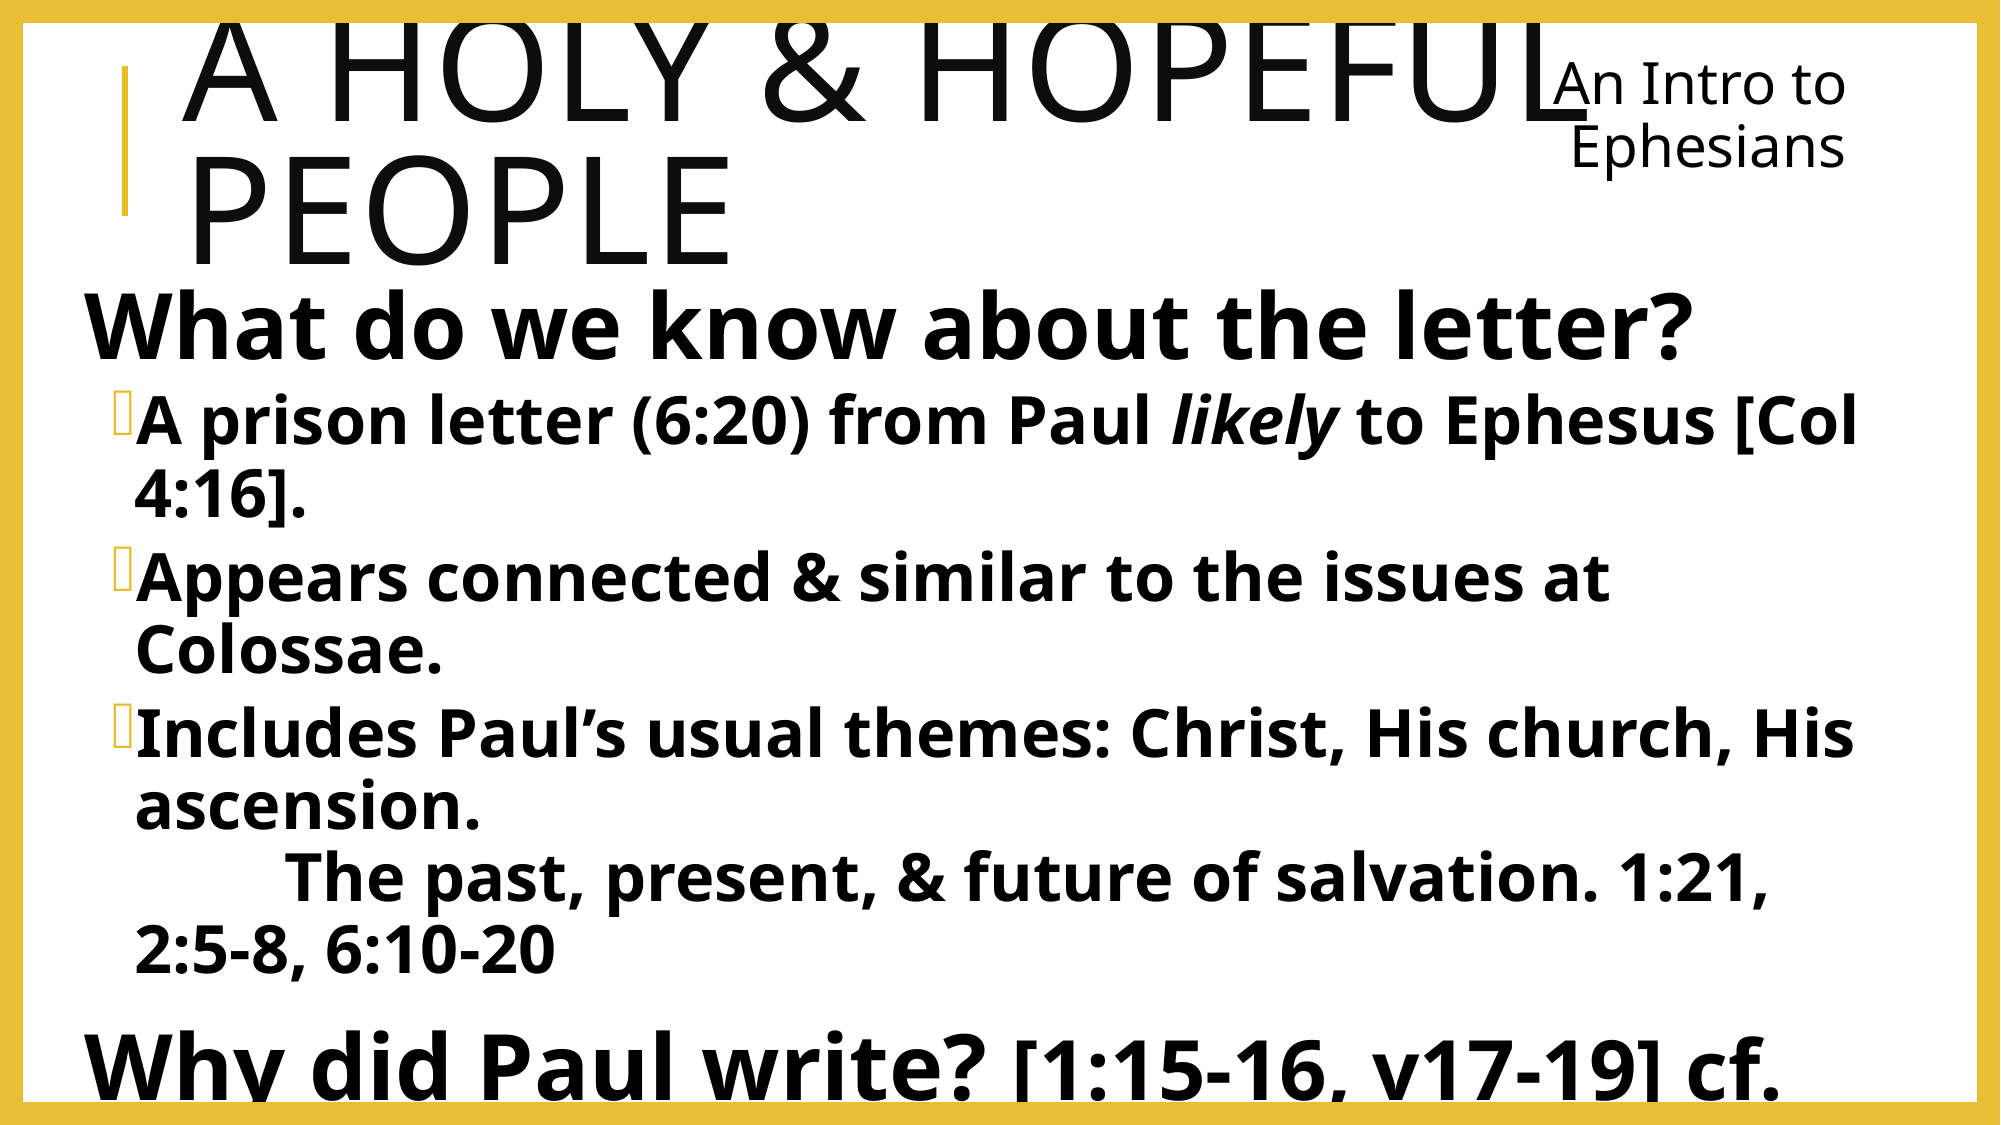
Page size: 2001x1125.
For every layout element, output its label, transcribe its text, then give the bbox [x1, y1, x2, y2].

text_box [0, 0, 2000, 1125]
text_box An Intro to Ephesians [1421, 47, 1981, 226]
